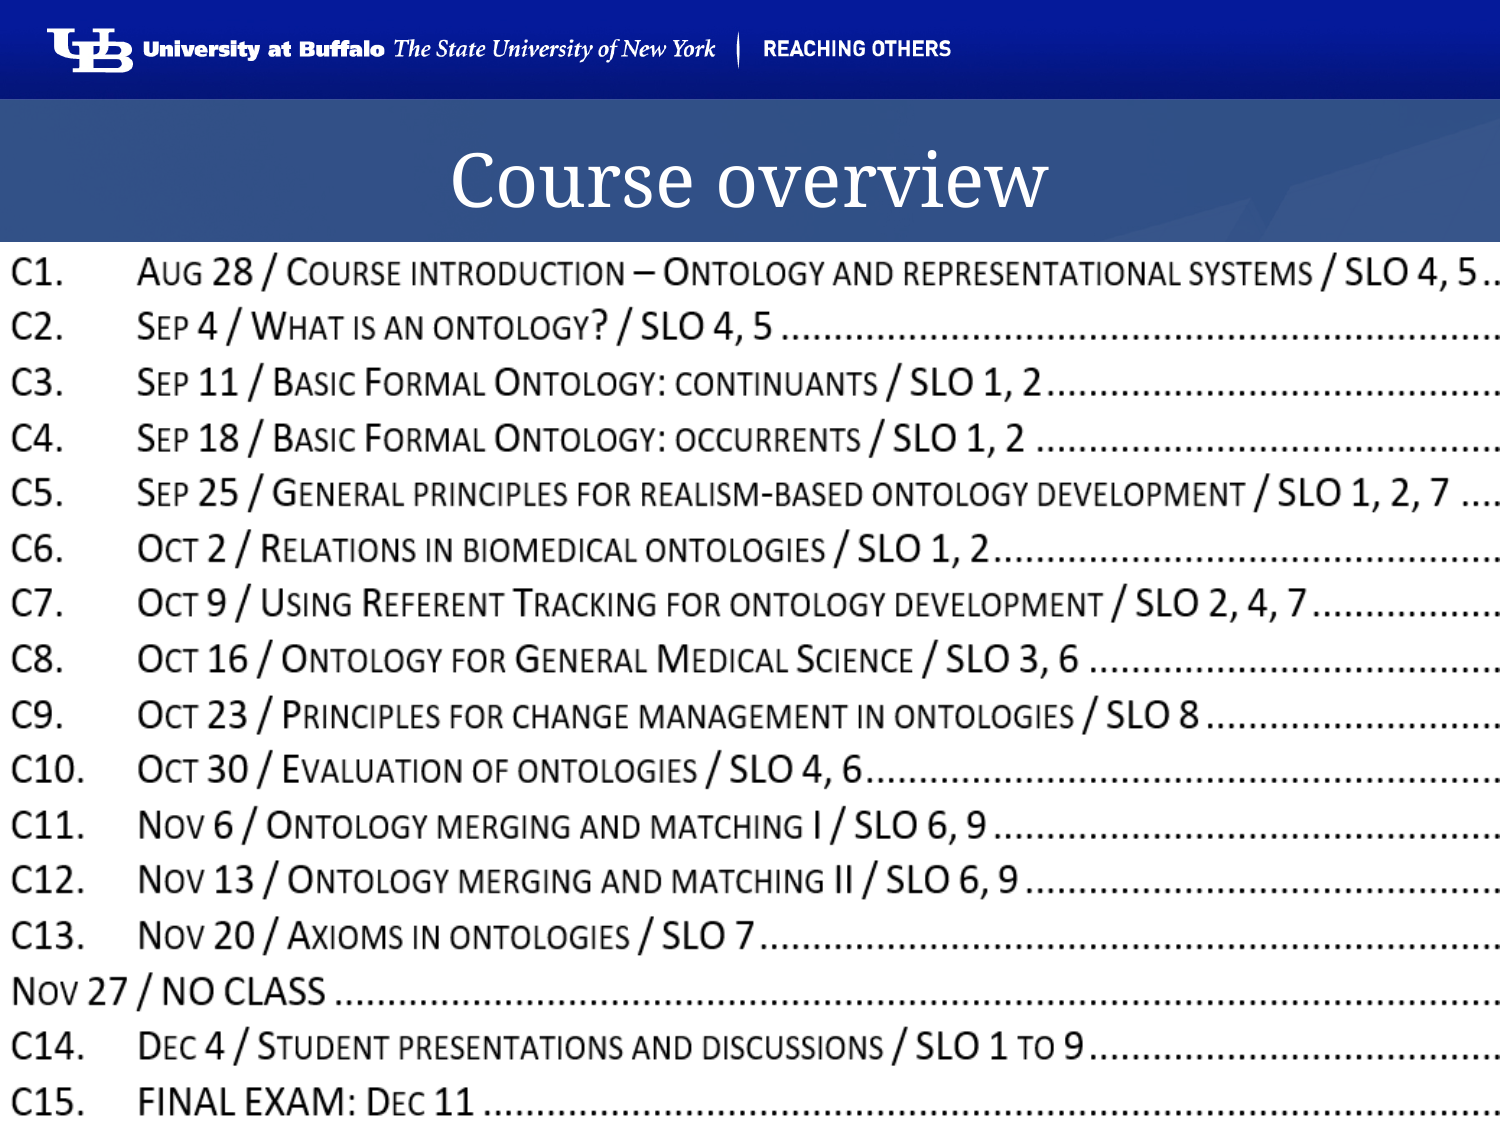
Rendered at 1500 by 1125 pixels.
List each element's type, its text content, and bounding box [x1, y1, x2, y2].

picture [0, 0, 1500, 99]
picture [0, 242, 1500, 1125]
title Course overview [37, 125, 1463, 240]
